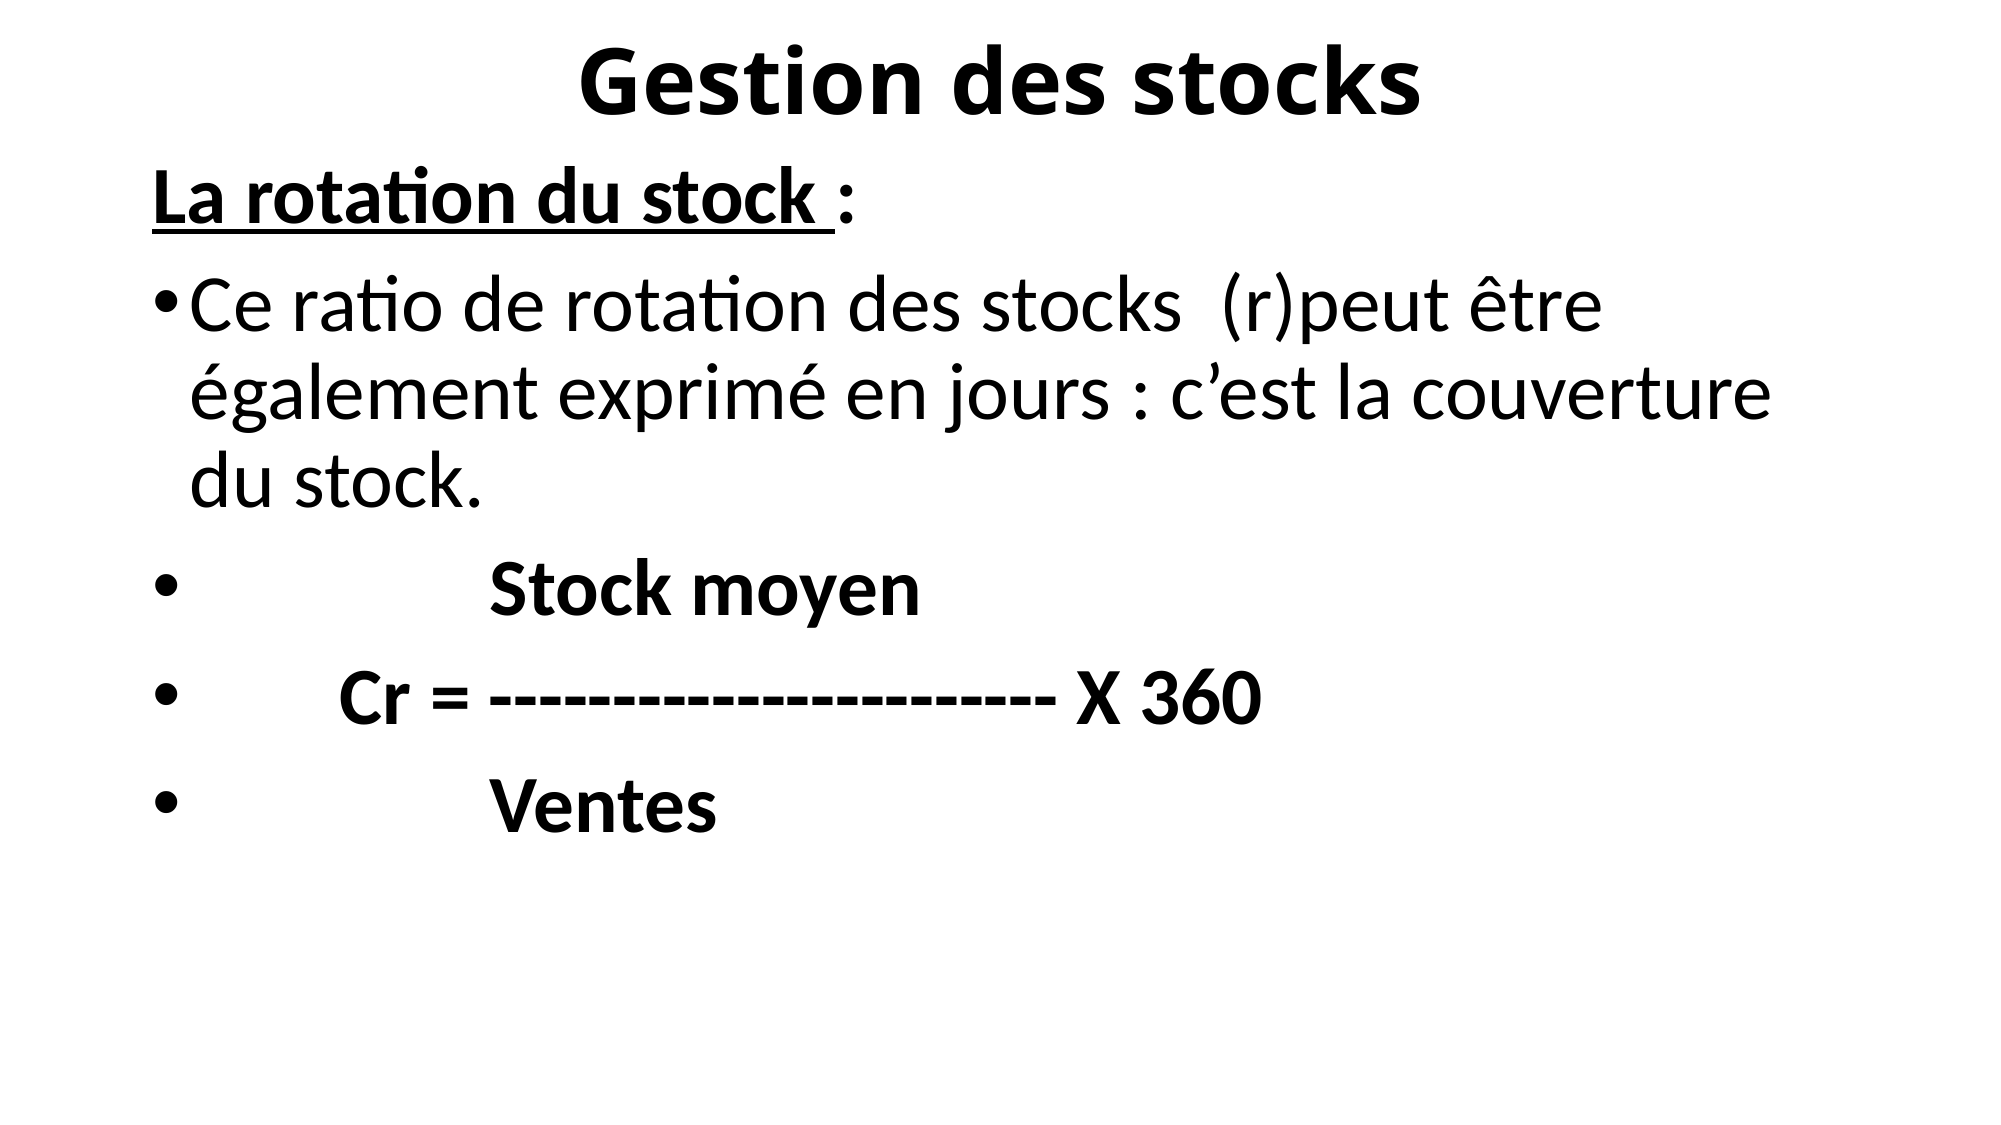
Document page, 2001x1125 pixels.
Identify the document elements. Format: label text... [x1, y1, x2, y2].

title Gestion des stocks [137, 23, 1863, 145]
list La rotation du stock : Ce ratio de rotation des stocks (r)peut être également exprimé en jours : c’est la couverture du stock. Stock moyen Cr = ----------------------- X 360 Ventes [137, 145, 1863, 1014]
